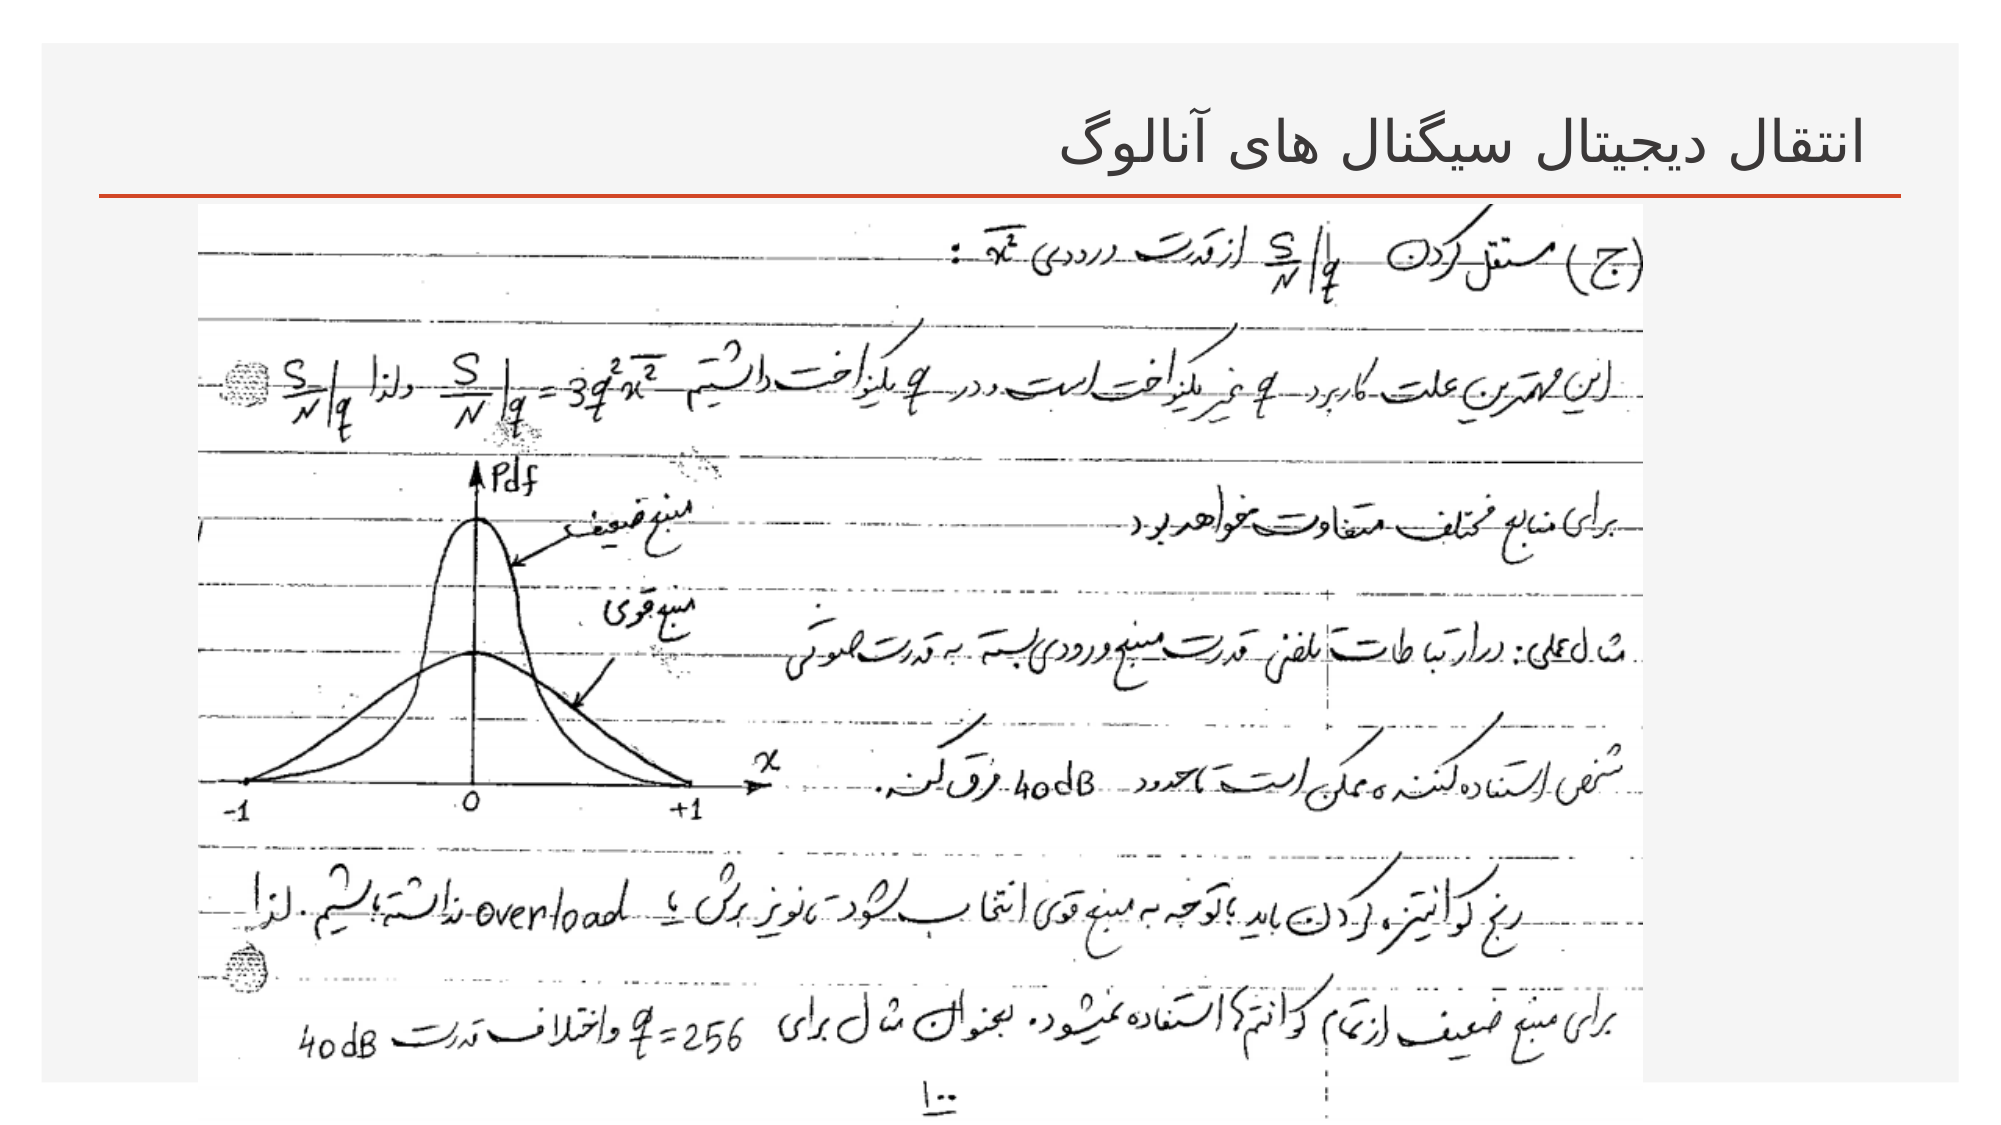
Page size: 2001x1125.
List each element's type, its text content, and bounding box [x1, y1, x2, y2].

picture [198, 204, 1643, 1125]
title انتقال دیجیتال سیگنال های آنالوگ [754, 77, 1883, 182]
